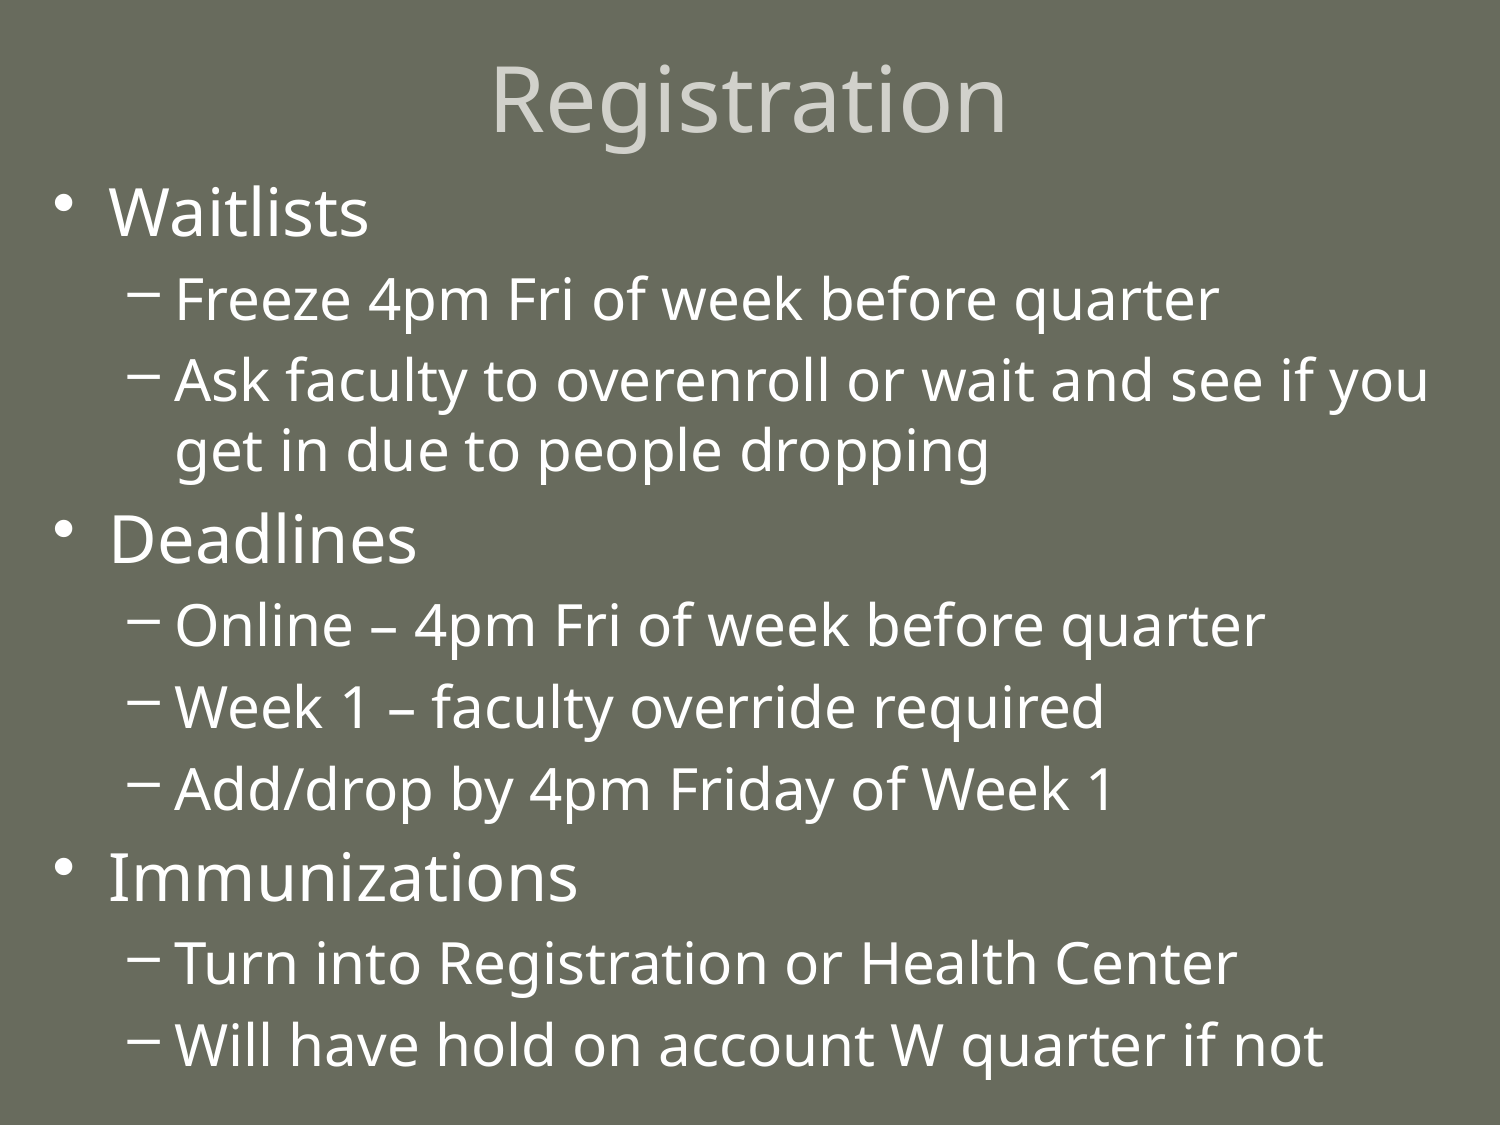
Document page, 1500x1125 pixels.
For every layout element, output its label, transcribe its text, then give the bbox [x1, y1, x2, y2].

list Waitlists Freeze 4pm Fri of week before quarter Ask faculty to overenroll or wait and see if you get in due to people dropping Deadlines Online – 4pm Fri of week before quarter Week 1 – faculty override required Add/drop by 4pm Friday of Week 1 Immunizations Turn into Registration or Health Center Will have hold on account W quarter if not [37, 162, 1475, 1125]
title Registration [75, 24, 1425, 162]
